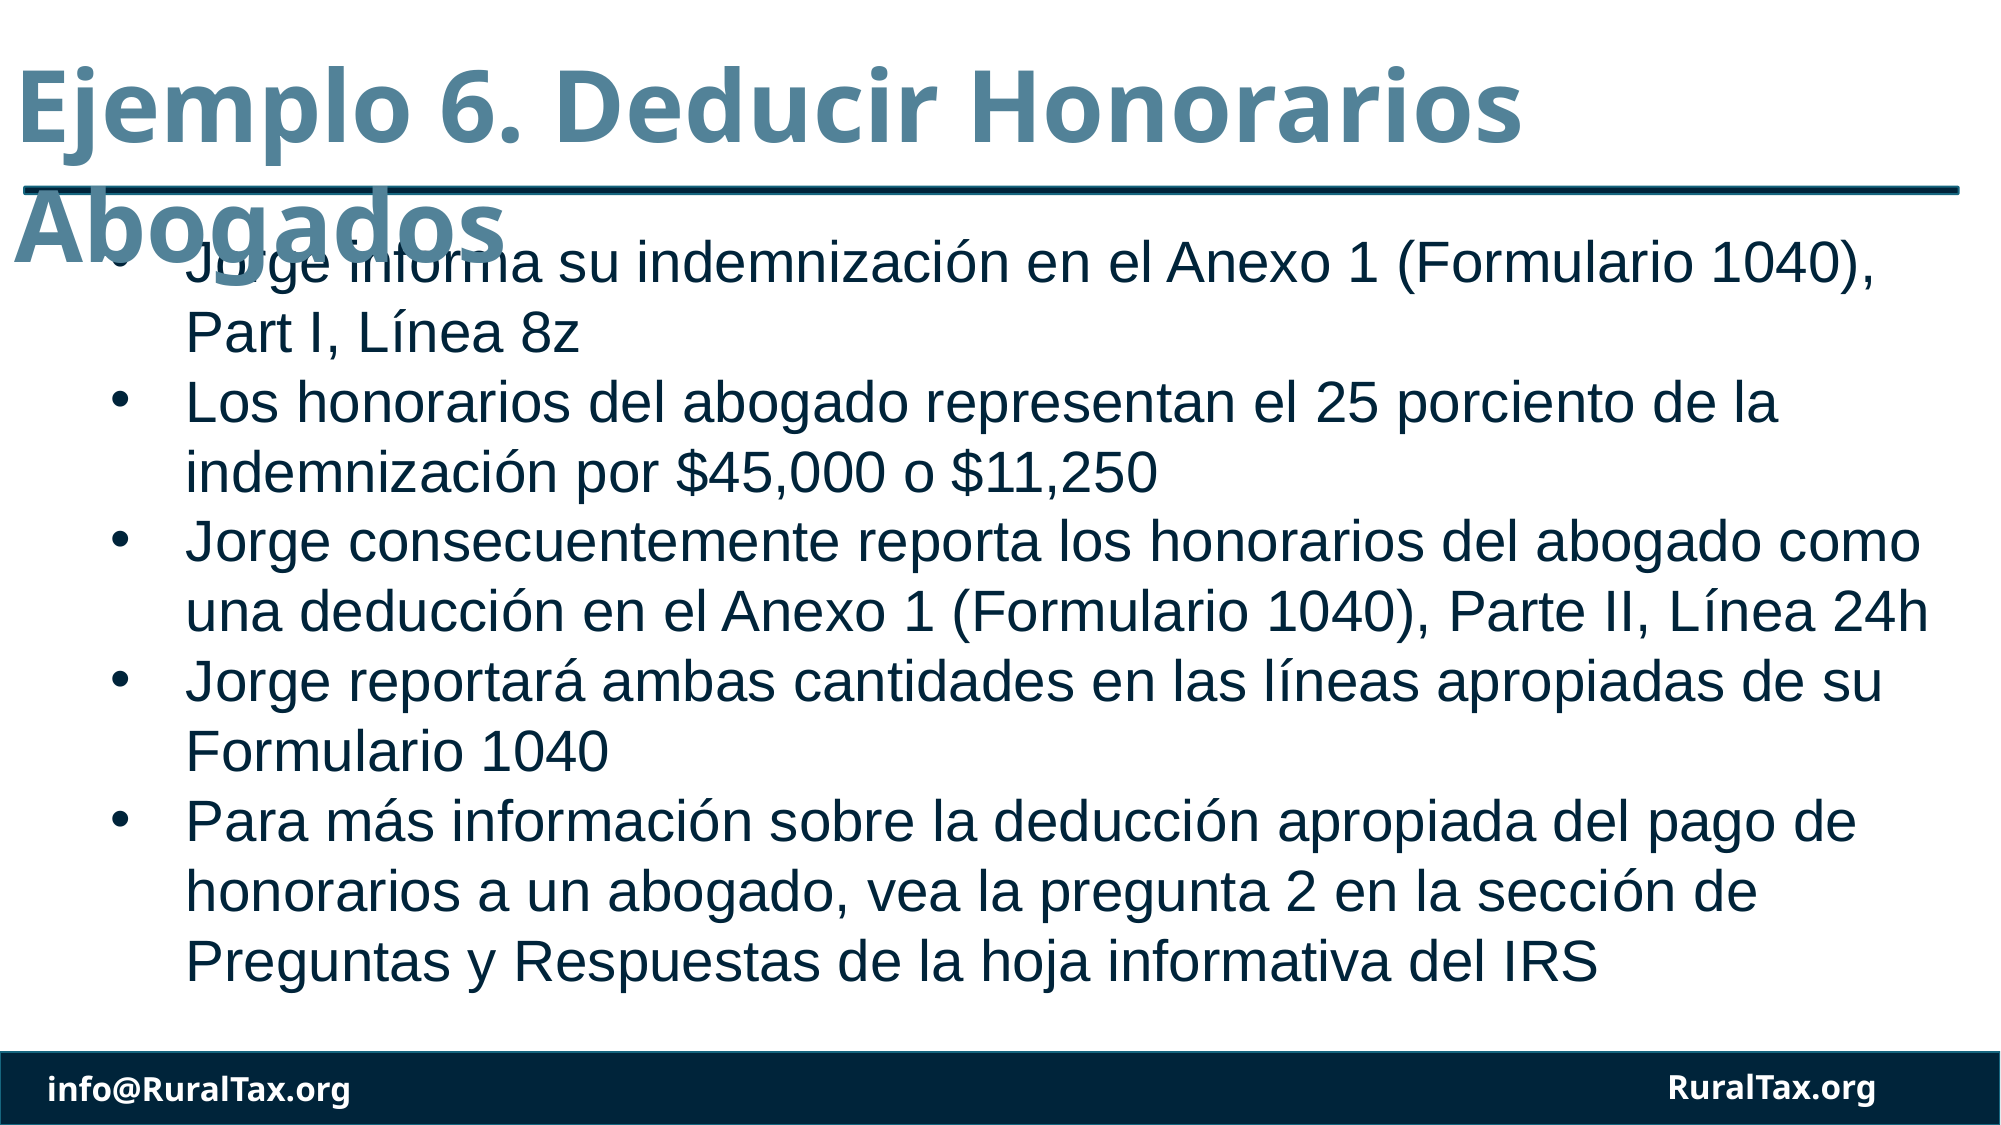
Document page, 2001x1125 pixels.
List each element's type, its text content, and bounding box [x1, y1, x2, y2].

text_box Ejemplo 6. Deducir Honorarios Abogados [0, 35, 2000, 290]
text_box Jorge informa su indemnización en el Anexo 1 (Formulario 1040), Part I, Línea 8z Los honorarios del abogado representan el 25 porciento de la indemnización por $45,000 o $11,250 Jorge consecuentemente reporta los honorarios del abogado como una deducción en el Anexo 1 (Formulario 1040), Parte II, Línea 24h Jorge reportará ambas cantidades en las líneas apropiadas de su Formulario 1040 Para más información sobre la deducción apropiada del pago de honorarios a un abogado, vea la pregunta 2 en la sección de Preguntas y Respuestas de la hoja informativa del IRS [96, 290, 1959, 1001]
text_box [131, 290, 794, 478]
